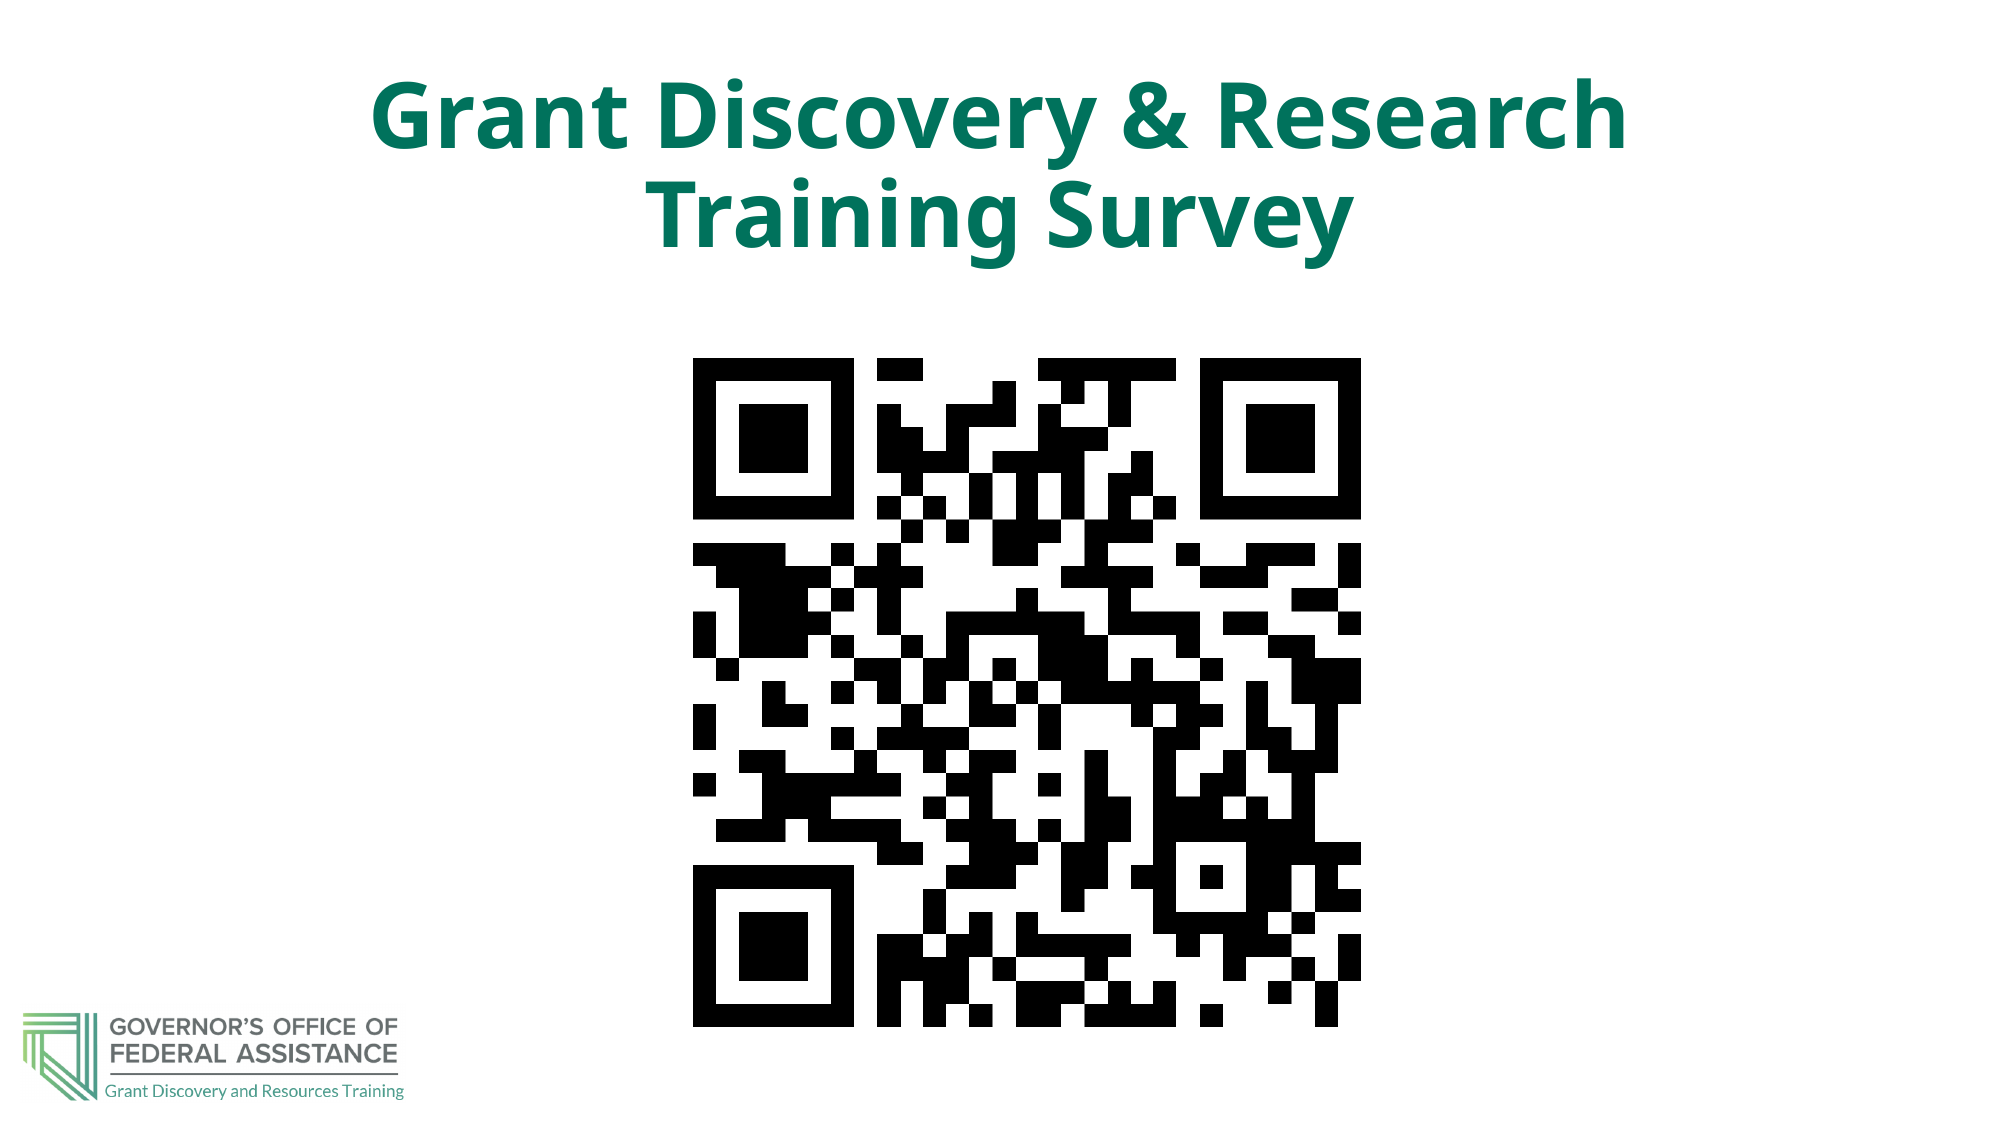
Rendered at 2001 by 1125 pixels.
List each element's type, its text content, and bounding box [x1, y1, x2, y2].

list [669, 334, 1383, 1049]
title Grant Discovery & Research Training Survey [137, 59, 1863, 278]
picture [20, 1003, 406, 1103]
